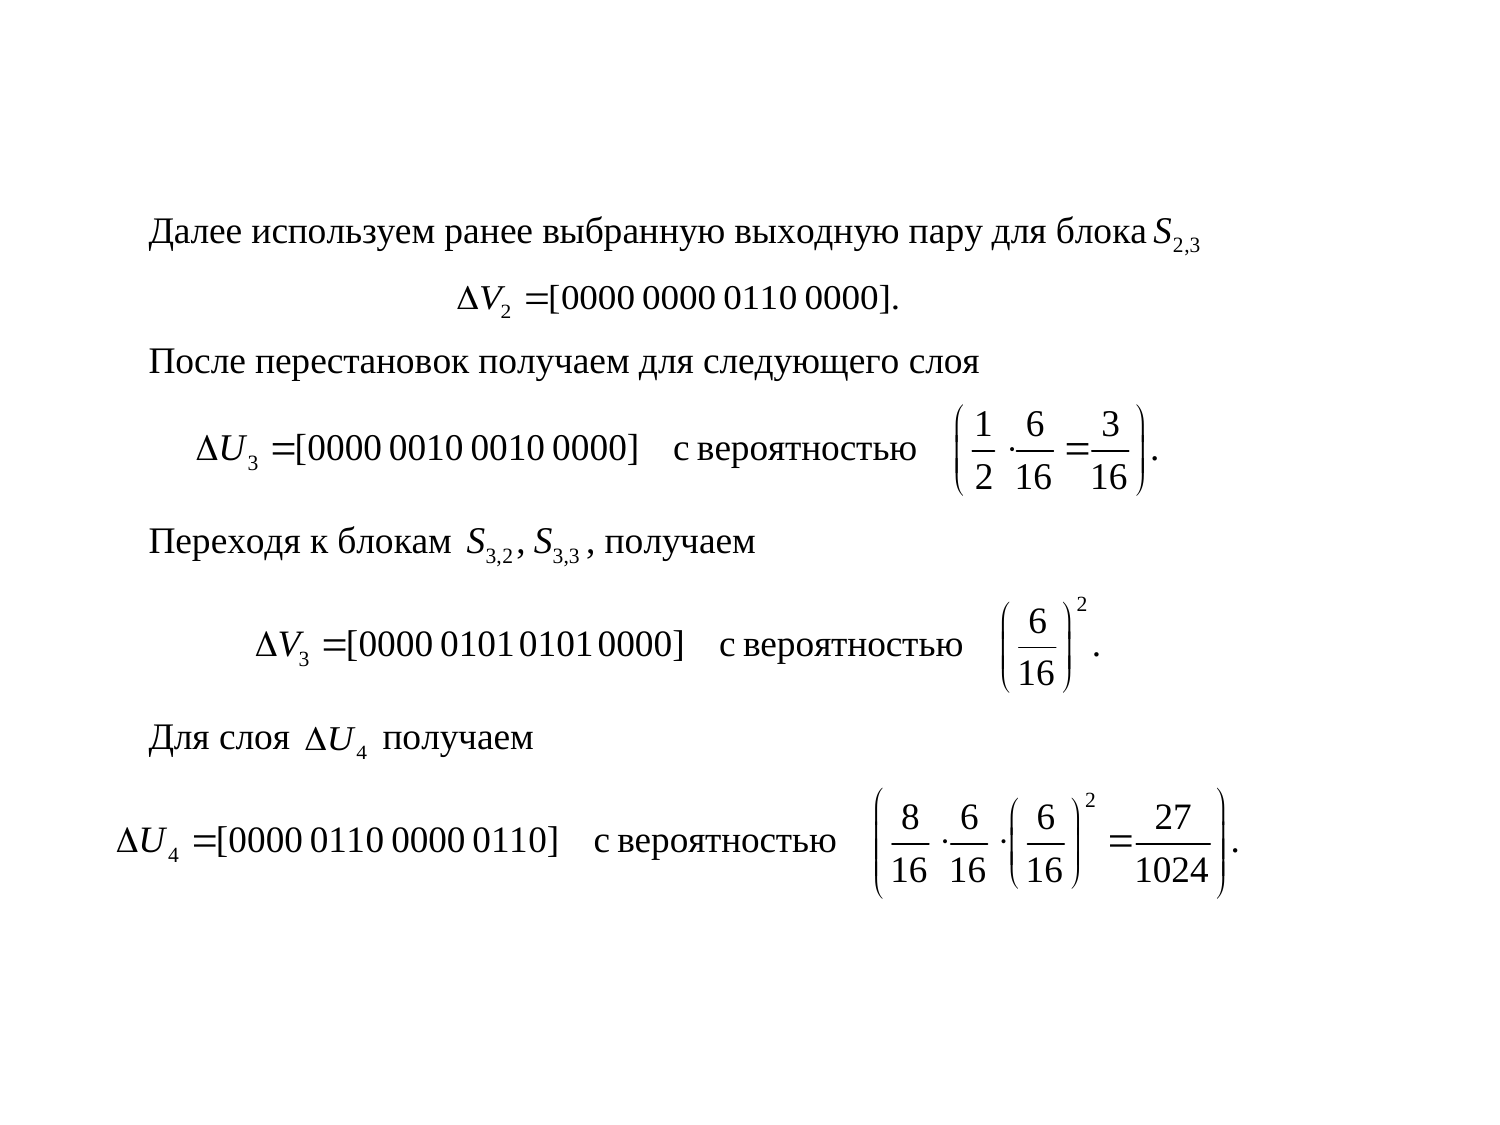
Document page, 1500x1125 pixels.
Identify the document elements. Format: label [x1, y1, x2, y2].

list [72, 207, 1285, 907]
